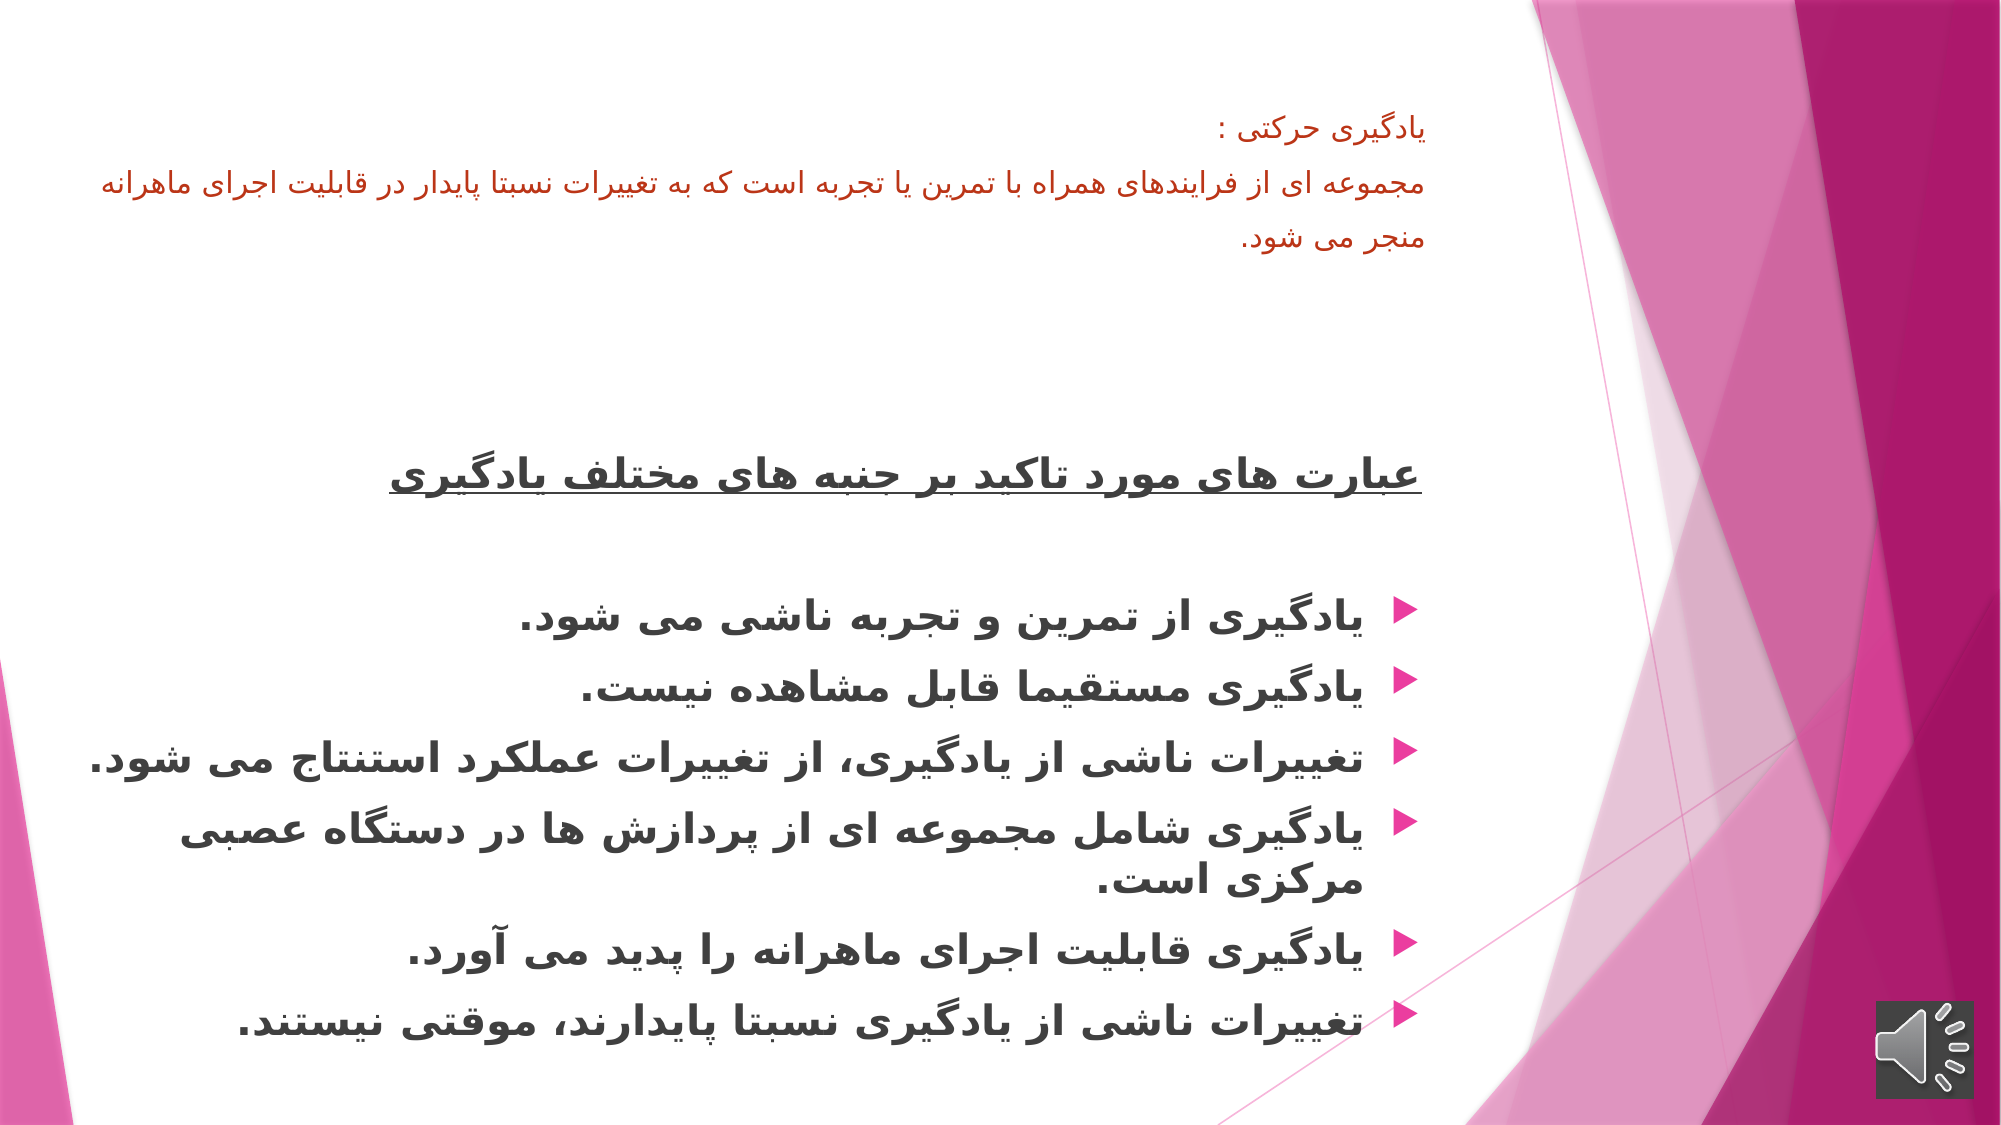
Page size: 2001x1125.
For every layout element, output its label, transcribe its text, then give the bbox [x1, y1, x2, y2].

title یادگیری حرکتی : مجموعه ای از فرایندهای همراه با تمرین یا تجربه است که به تغییرات نسبتا پایدار در قابلیت اجرای ماهرانه منجر می شود. [30, 83, 1442, 300]
list عبارت های مورد تاکید بر جنبه های مختلف یادگیری یادگیری از تمرین و تجربه ناشی می شود. یادگیری مستقیما قابل مشاهده نیست. تغییرات ناشی از یادگیری، از تغییرات عملکرد استنتاج می شود. یادگیری شامل مجموعه ای از پردازش ها در دستگاه عصبی مرکزی است. یادگیری قابلیت اجرای ماهرانه را پدید می آورد. تغییرات ناشی از یادگیری نسبتا پایدارند، موقتی نیستند. [26, 439, 1437, 1077]
picture [1874, 999, 1976, 1101]
